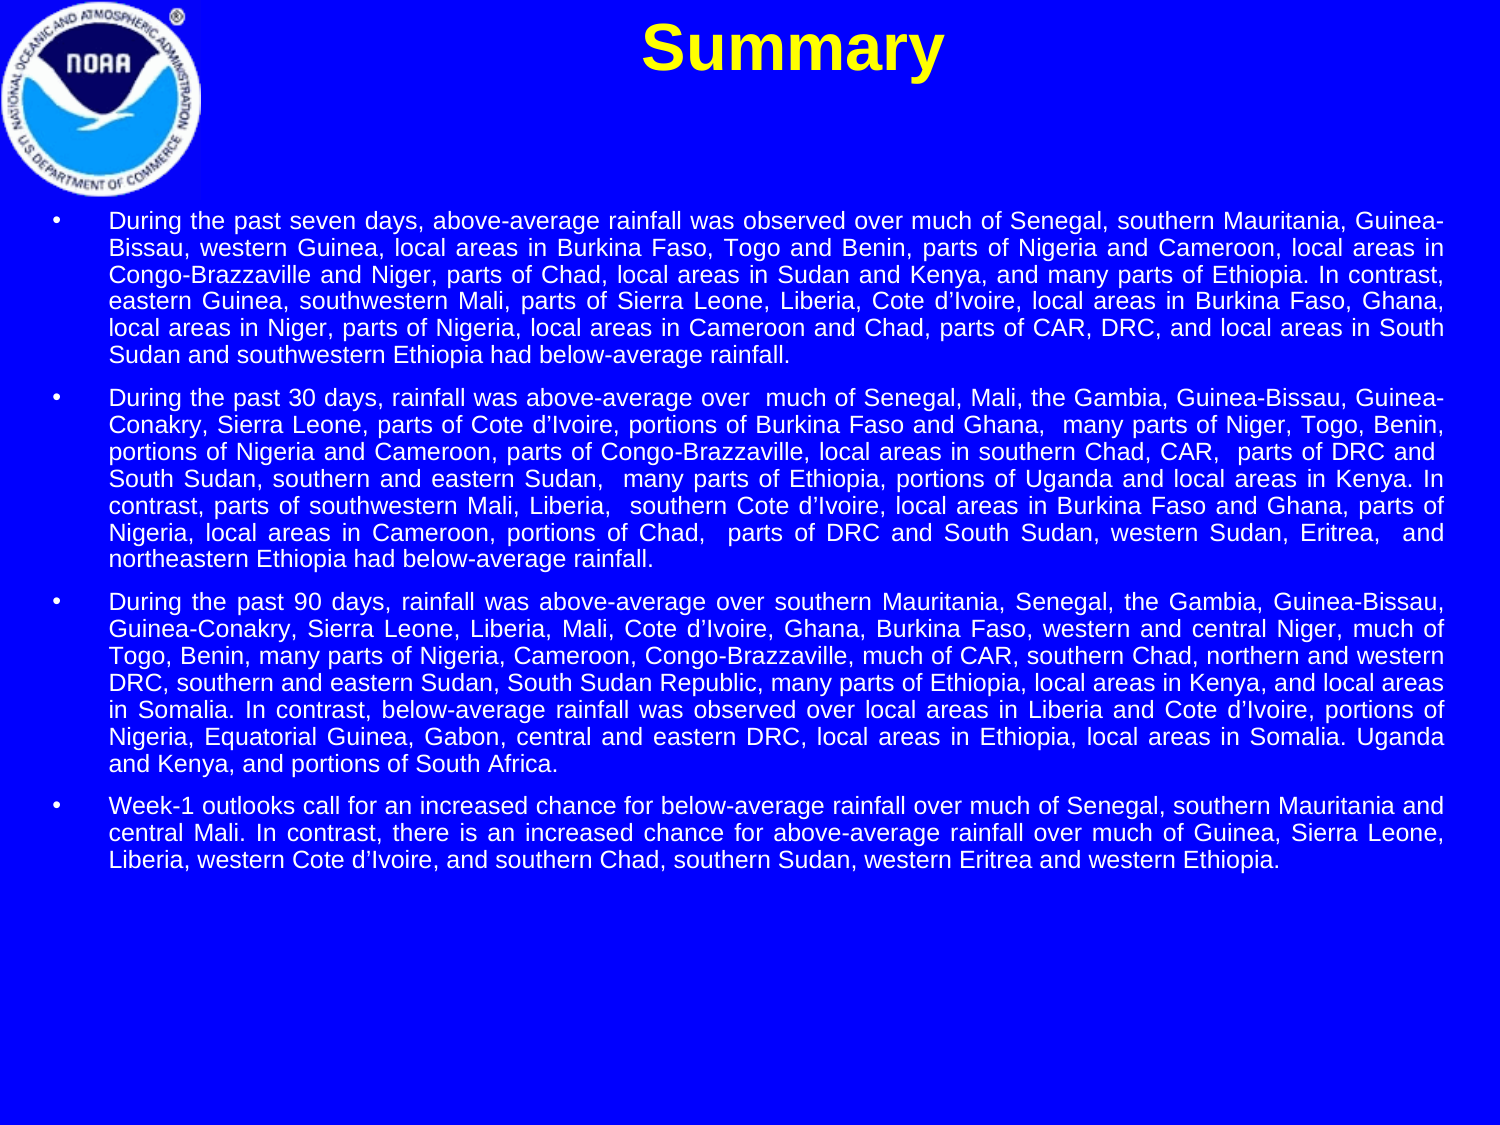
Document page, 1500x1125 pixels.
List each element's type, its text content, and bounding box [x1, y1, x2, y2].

text_box During the past seven days, above-average rainfall was observed over much of Senegal, southern Mauritania, Guinea-Bissau, western Guinea, local areas in Burkina Faso, Togo and Benin, parts of Nigeria and Cameroon, local areas in Congo-Brazzaville and Niger, parts of Chad, local areas in Sudan and Kenya, and many parts of Ethiopia. In contrast, eastern Guinea, southwestern Mali, parts of Sierra Leone, Liberia, Cote d’Ivoire, local areas in Burkina Faso, Ghana, local areas in Niger, parts of Nigeria, local areas in Cameroon and Chad, parts of CAR, DRC, and local areas in South Sudan and southwestern Ethiopia had below-average rainfall. During the past 30 days, rainfall was above-average over much of Senegal, Mali, the Gambia, Guinea-Bissau, Guinea-Conakry, Sierra Leone, parts of Cote d’Ivoire, portions of Burkina Faso and Ghana, many parts of Niger, Togo, Benin, portions of Nigeria and Cameroon, parts of Congo-Brazzaville, local areas in southern Chad, CAR, parts of DRC and South Sudan, southern and eastern Sudan, many parts of Ethiopia, portions of Uganda and local areas in Kenya. In contrast, parts of southwestern Mali, Liberia, southern Cote d’Ivoire, local areas in Burkina Faso and Ghana, parts of Nigeria, local areas in Cameroon, portions of Chad, parts of DRC and South Sudan, western Sudan, Eritrea, and northeastern Ethiopia had below-average rainfall. During the past 90 days, rainfall was above-average over southern Mauritania, Senegal, the Gambia, Guinea-Bissau, Guinea-Conakry, Sierra Leone, Liberia, Mali, Cote d’Ivoire, Ghana, Burkina Faso, western and central Niger, much of Togo, Benin, many parts of Nigeria, Cameroon, Congo-Brazzaville, much of CAR, southern Chad, northern and western DRC, southern and eastern Sudan, South Sudan Republic, many parts of Ethiopia, local areas in Kenya, and local areas in Somalia. In contrast, below-average rainfall was observed over local areas in Liberia and Cote d’Ivoire, portions of Nigeria, Equatorial Guinea, Gabon, central and eastern DRC, local areas in Ethiopia, local areas in Somalia. Uganda and Kenya, and portions of South Africa. Week-1 outlooks call for an increased chance for below-average rainfall over much of Senegal, southern Mauritania and central Mali. In contrast, there is an increased chance for above-average rainfall over much of Guinea, Sierra Leone, Liberia, western Cote d’Ivoire, and southern Chad, southern Sudan, western Eritrea and western Ethiopia. [37, 199, 1463, 1013]
picture [0, 0, 200, 200]
title Summary [200, 0, 1388, 100]
